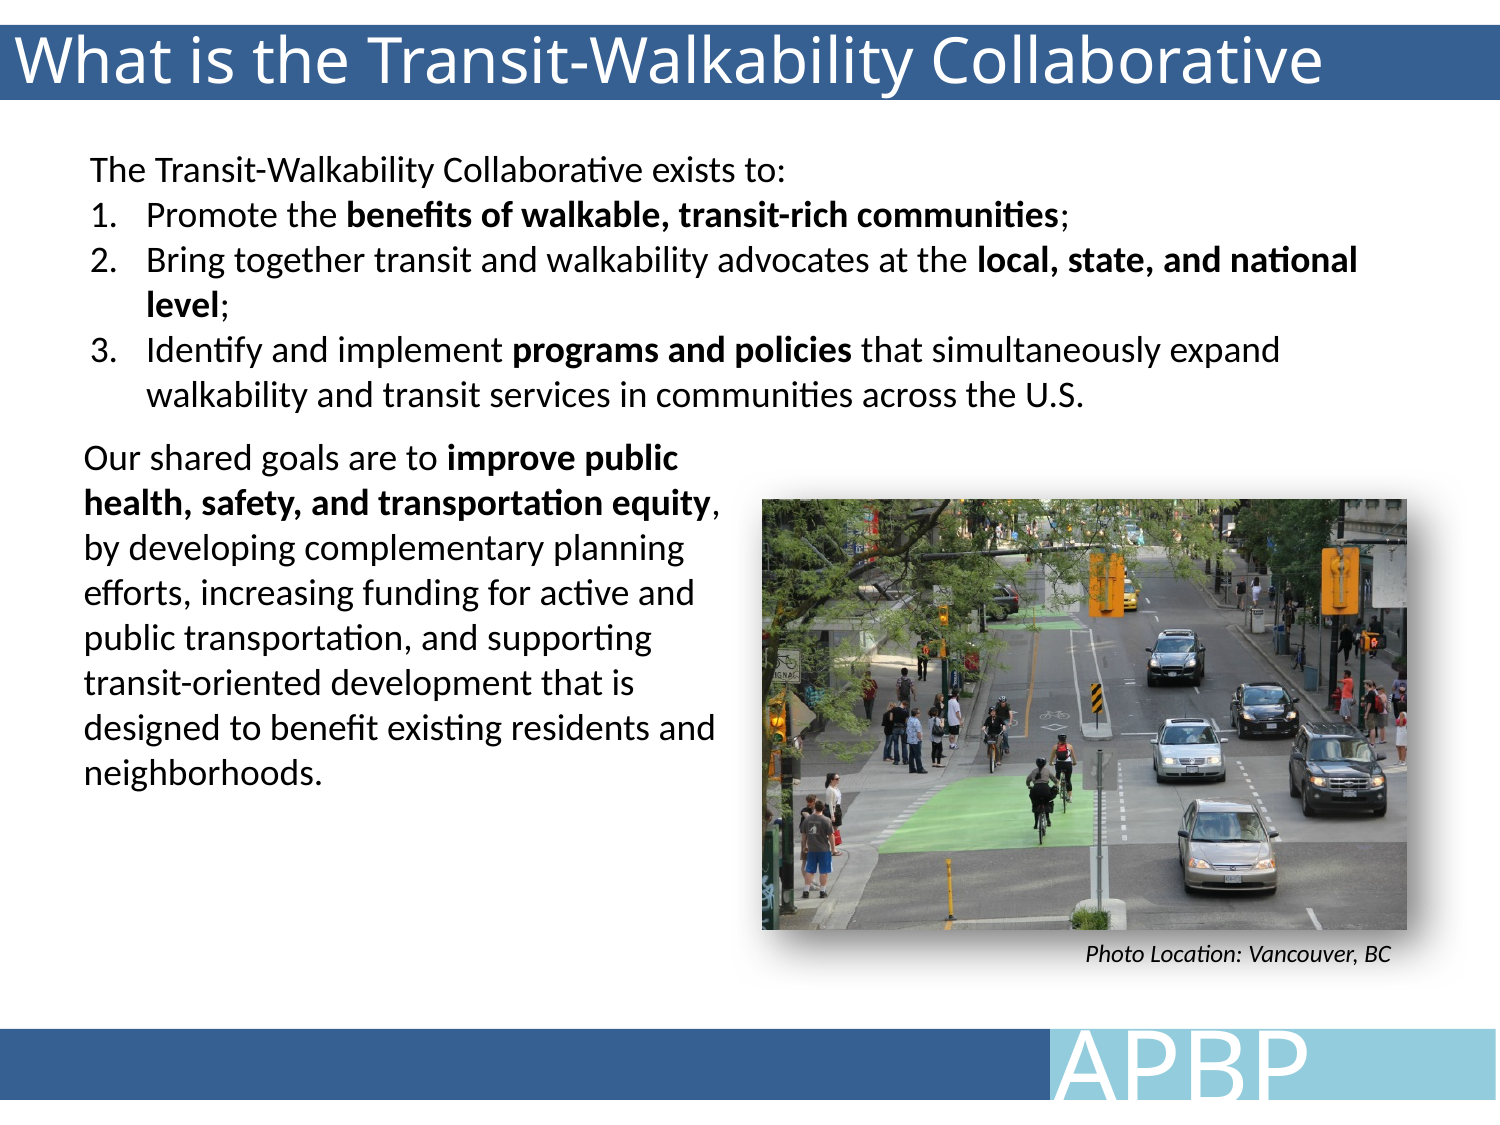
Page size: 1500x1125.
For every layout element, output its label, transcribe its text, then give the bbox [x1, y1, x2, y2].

text_box Our shared goals are to improve public health, safety, and transportation equity, by developing complementary planning efforts, increasing funding for active and public transportation, and supporting transit-oriented development that is designed to benefit existing residents and neighborhoods. [68, 425, 744, 846]
title What is the Transit-Walkability Collaborative [0, 12, 1350, 113]
picture [762, 499, 1407, 930]
text_box The Transit-Walkability Collaborative exists to: Promote the benefits of walkable, transit-rich communities; Bring together transit and walkability advocates at the local, state, and national level; Identify and implement programs and policies that simultaneously expand walkability and transit services in communities across the U.S. [75, 137, 1450, 423]
text_box [1350, 23, 1500, 102]
text_box Photo Location: Vancouver, BC [762, 936, 1407, 975]
